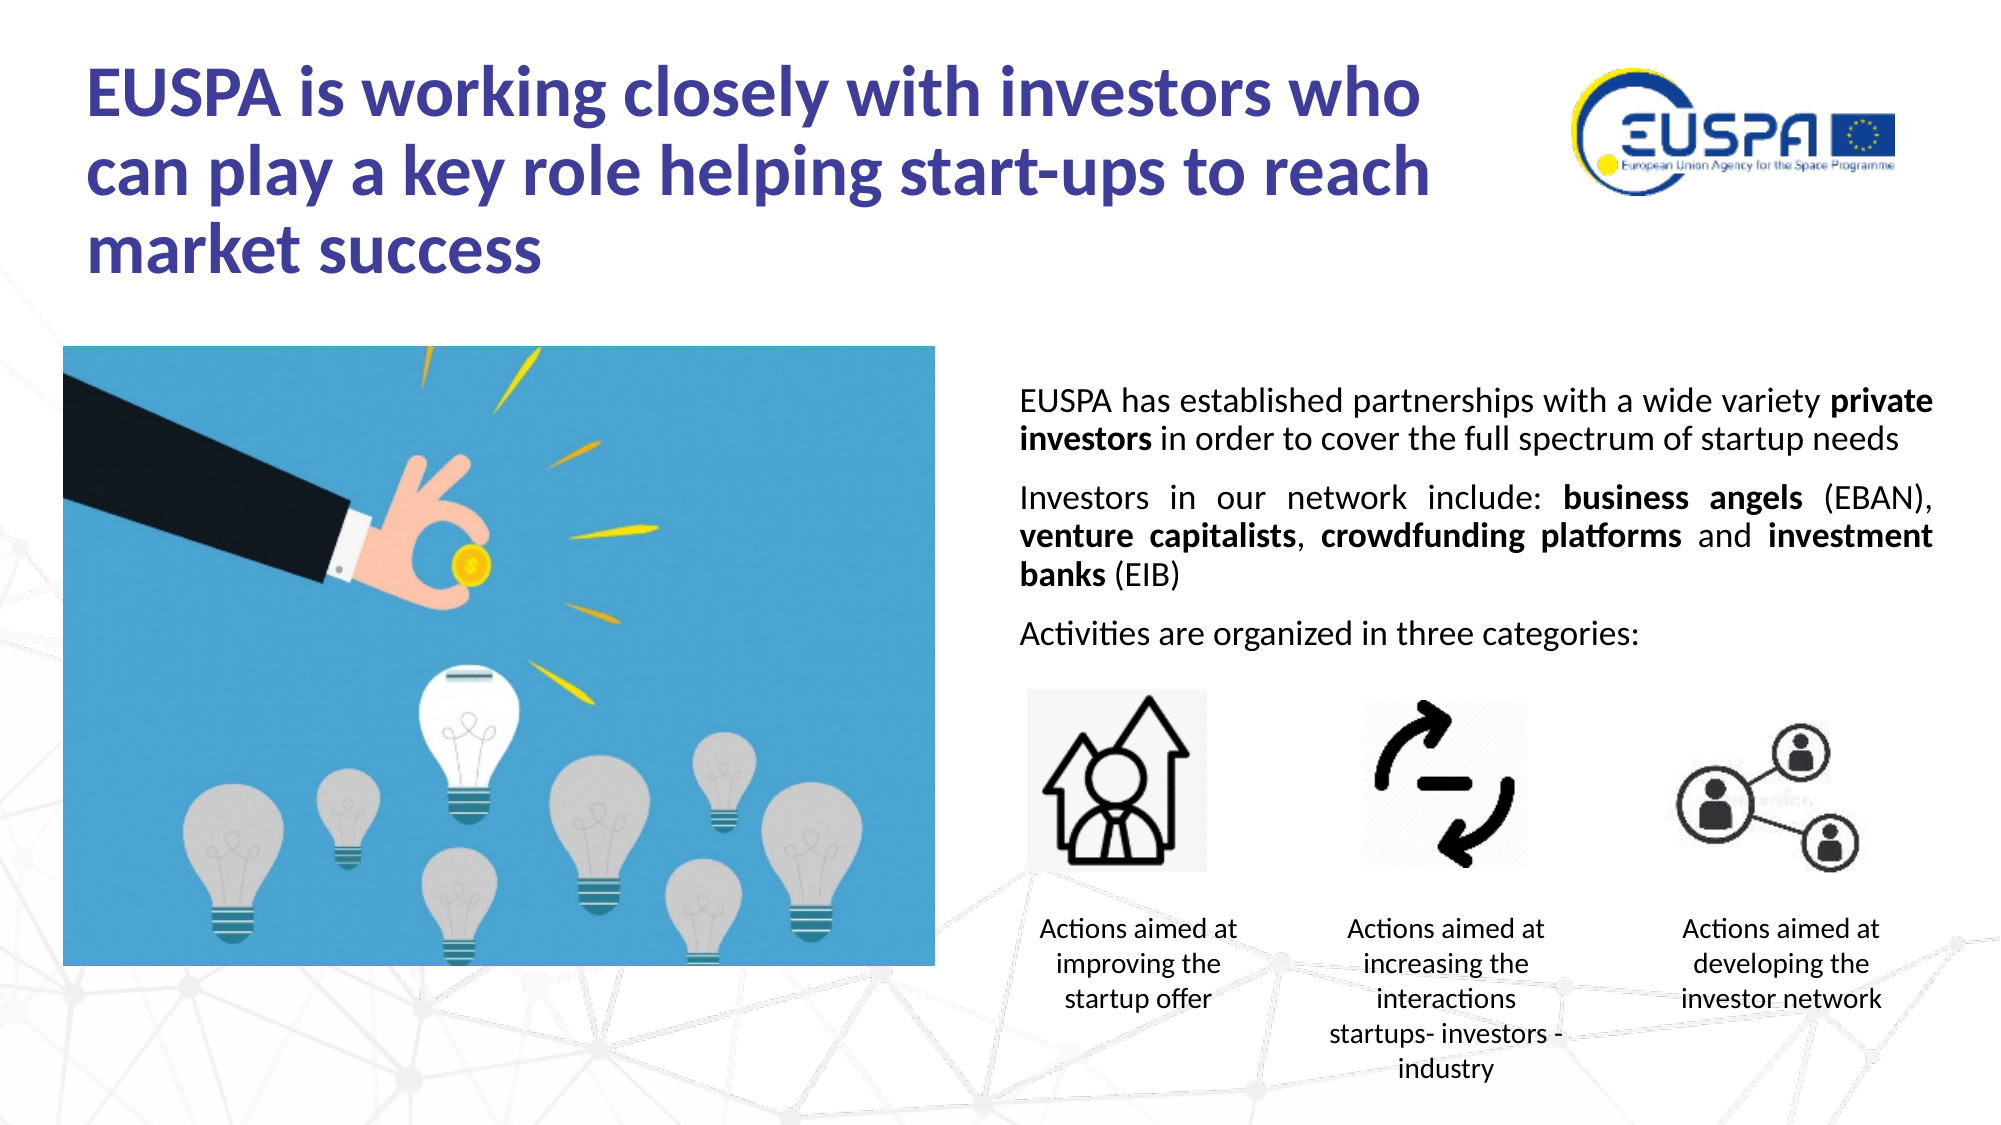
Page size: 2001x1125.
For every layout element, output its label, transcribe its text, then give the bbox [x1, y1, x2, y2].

text_box Actions aimed at developing the investor network [1645, 901, 1918, 1049]
picture [0, 0, 2000, 1125]
list EUSPA has established partnerships with a wide variety private investors in order to cover the full spectrum of startup needs Investors in our network include: business angels (EBAN), venture capitalists, crowdfunding platforms and investment banks (EIB) Activities are organized in three categories: [1004, 374, 1949, 1088]
text_box Actions aimed at increasing the interactions startups- investors - industry [1306, 901, 1587, 1099]
title EUSPA is working closely with investors who can play a key role helping start-ups to reach market success [70, 72, 1539, 290]
text_box Actions aimed at improving the startup offer [1016, 901, 1261, 1049]
